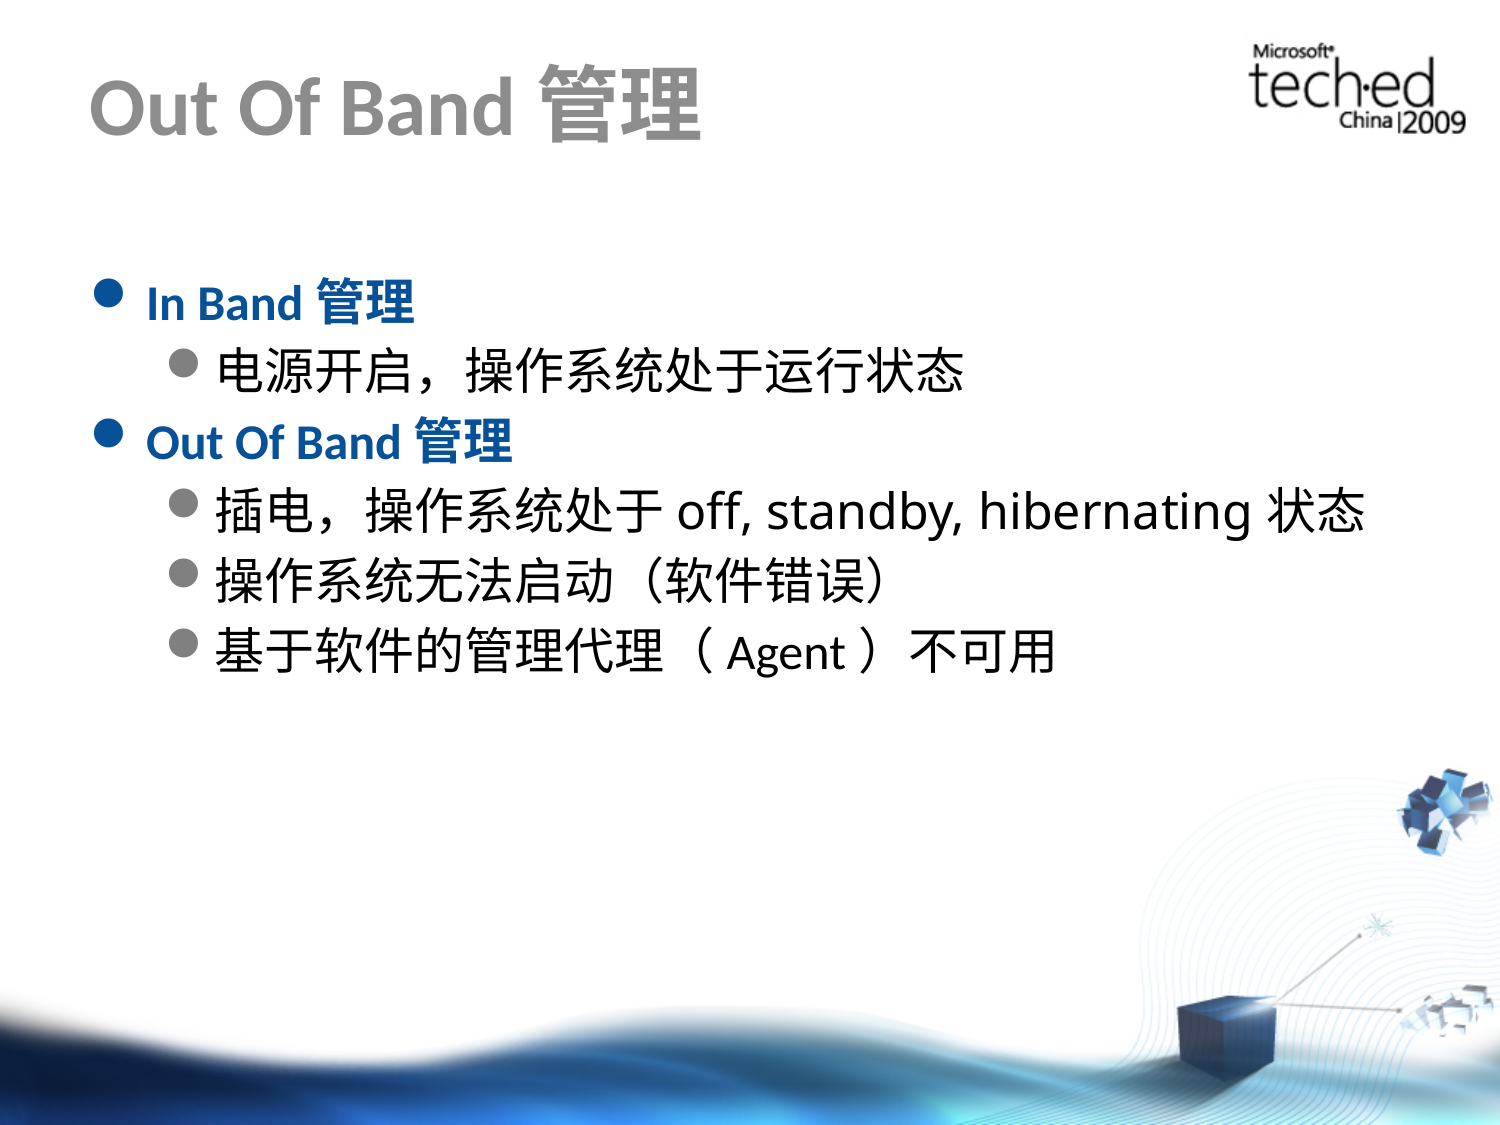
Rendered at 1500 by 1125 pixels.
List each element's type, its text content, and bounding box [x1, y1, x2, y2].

picture [0, 0, 1500, 1125]
title Out Of Band管理 [75, 45, 1425, 233]
list In Band管理 电源开启，操作系统处于运行状态 Out Of Band管理 插电，操作系统处于off, standby, hibernating状态 操作系统无法启动（软件错误） 基于软件的管理代理（Agent）不可用 [75, 262, 1425, 1005]
